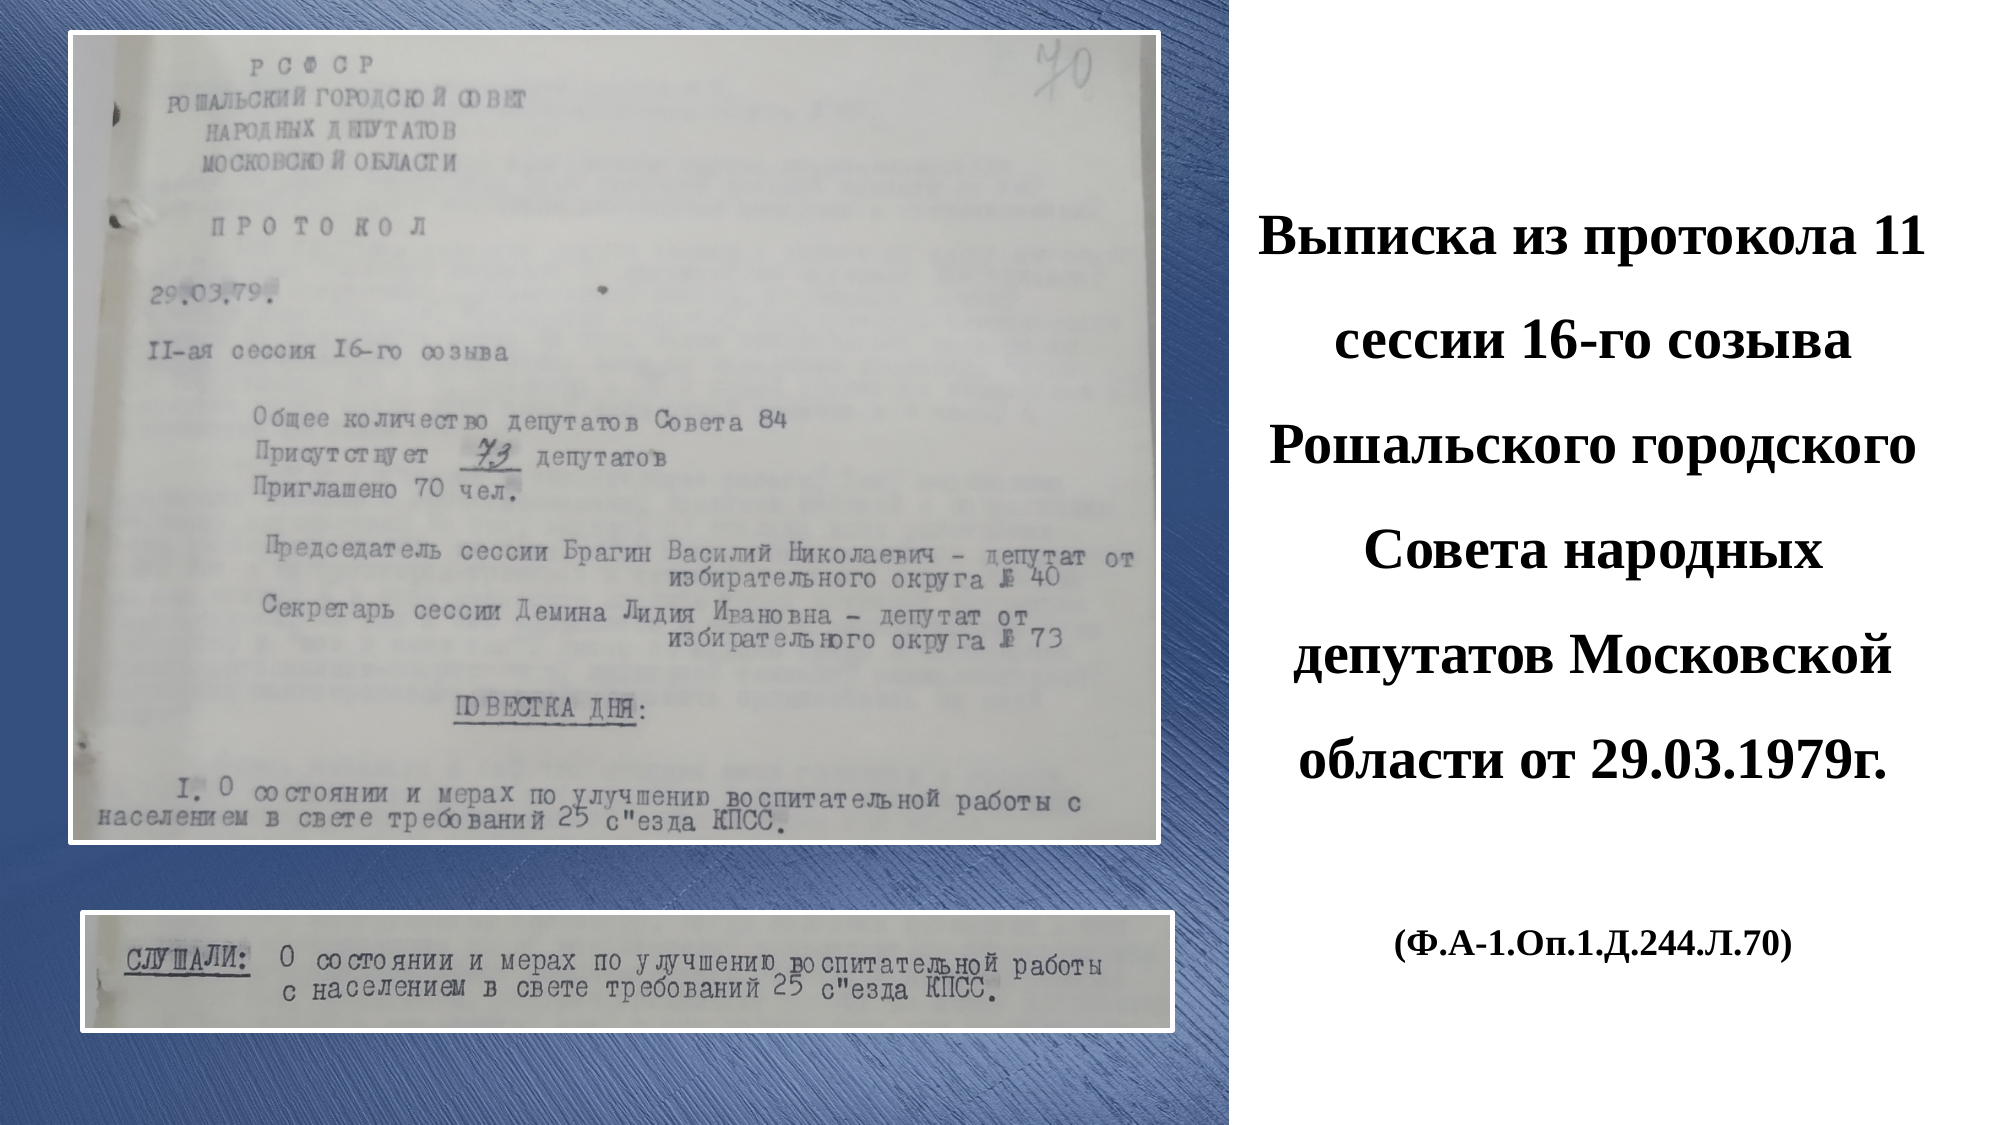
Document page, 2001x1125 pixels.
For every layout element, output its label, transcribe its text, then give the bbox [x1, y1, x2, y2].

picture [0, 0, 1229, 1125]
text_box Выписка из протокола 11 сессии 16-го созыва Рошальского городского Совета народных депутатов Московской области от 29.03.1979г. (Ф.А-1.Оп.1.Д.244.Л.70) [1229, 153, 1959, 971]
